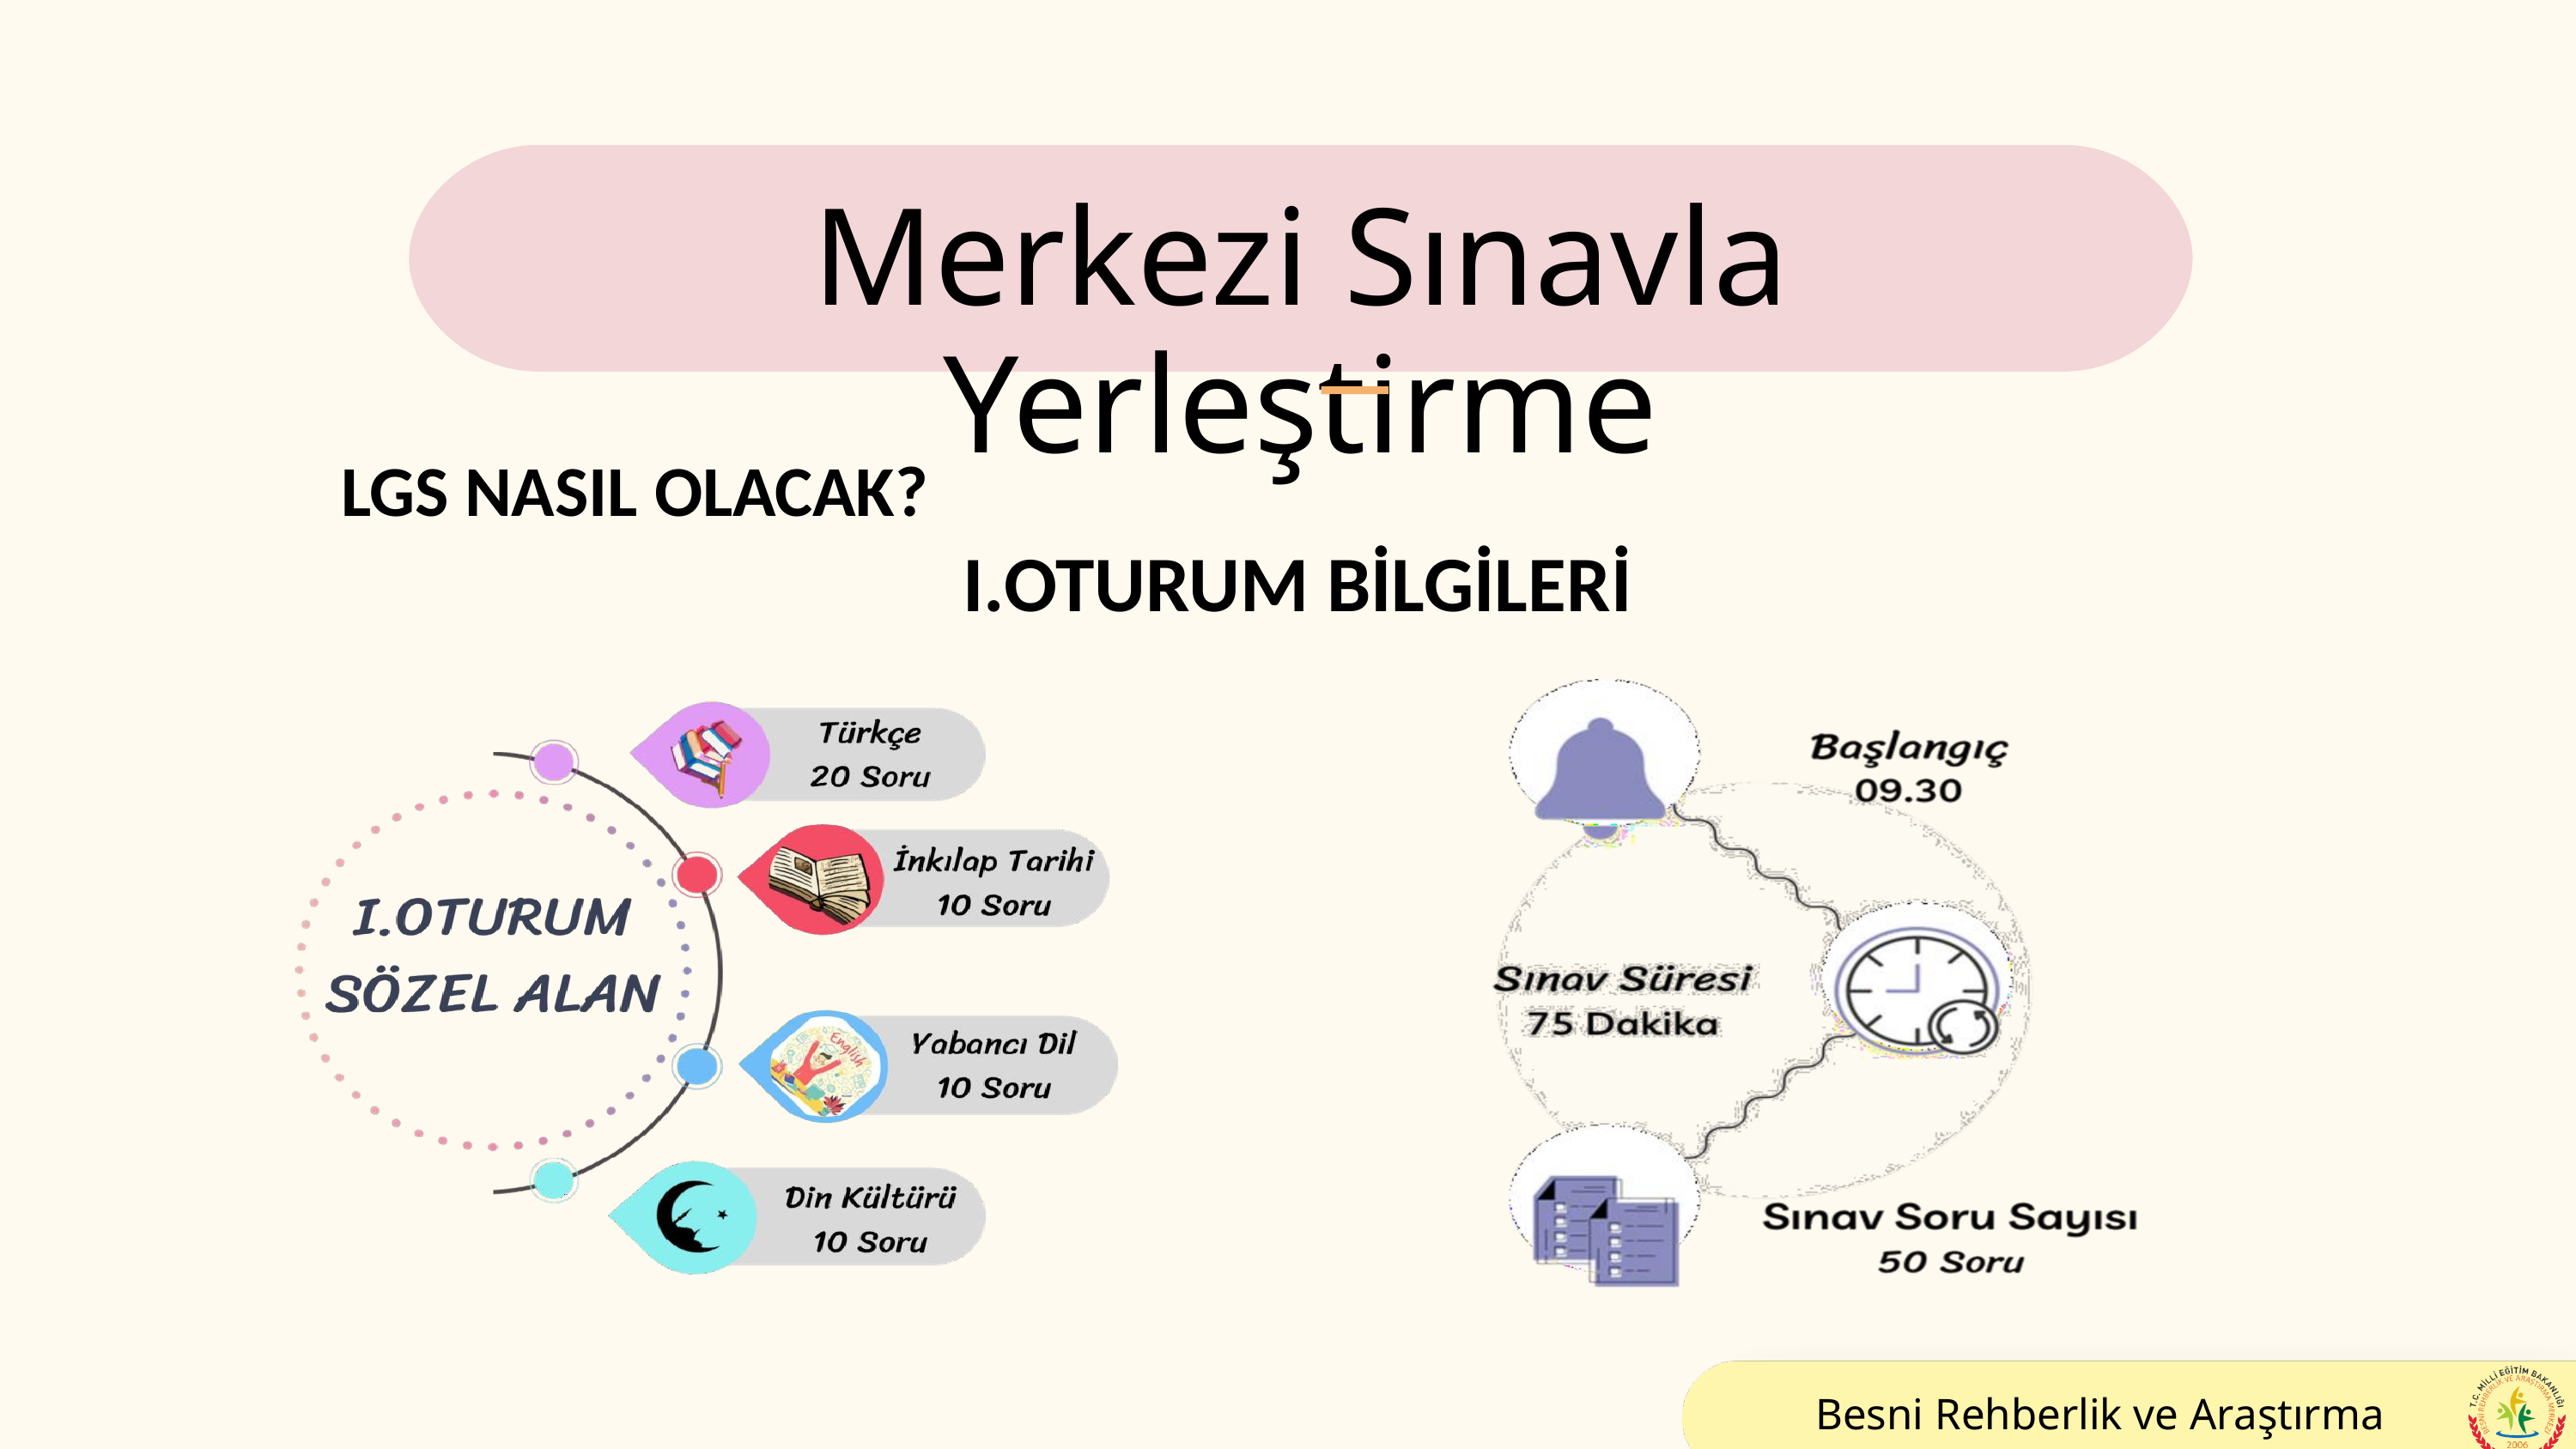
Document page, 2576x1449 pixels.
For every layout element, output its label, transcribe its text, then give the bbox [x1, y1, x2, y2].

text_box [1321, 386, 1389, 395]
text_box LGS NASIL OLACAK? I.OTURUM BİLGİLERİ [331, 443, 2254, 627]
text_box [1459, 679, 2168, 1304]
text_box [289, 701, 1124, 1282]
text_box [409, 144, 2193, 373]
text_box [1682, 1343, 2576, 1449]
